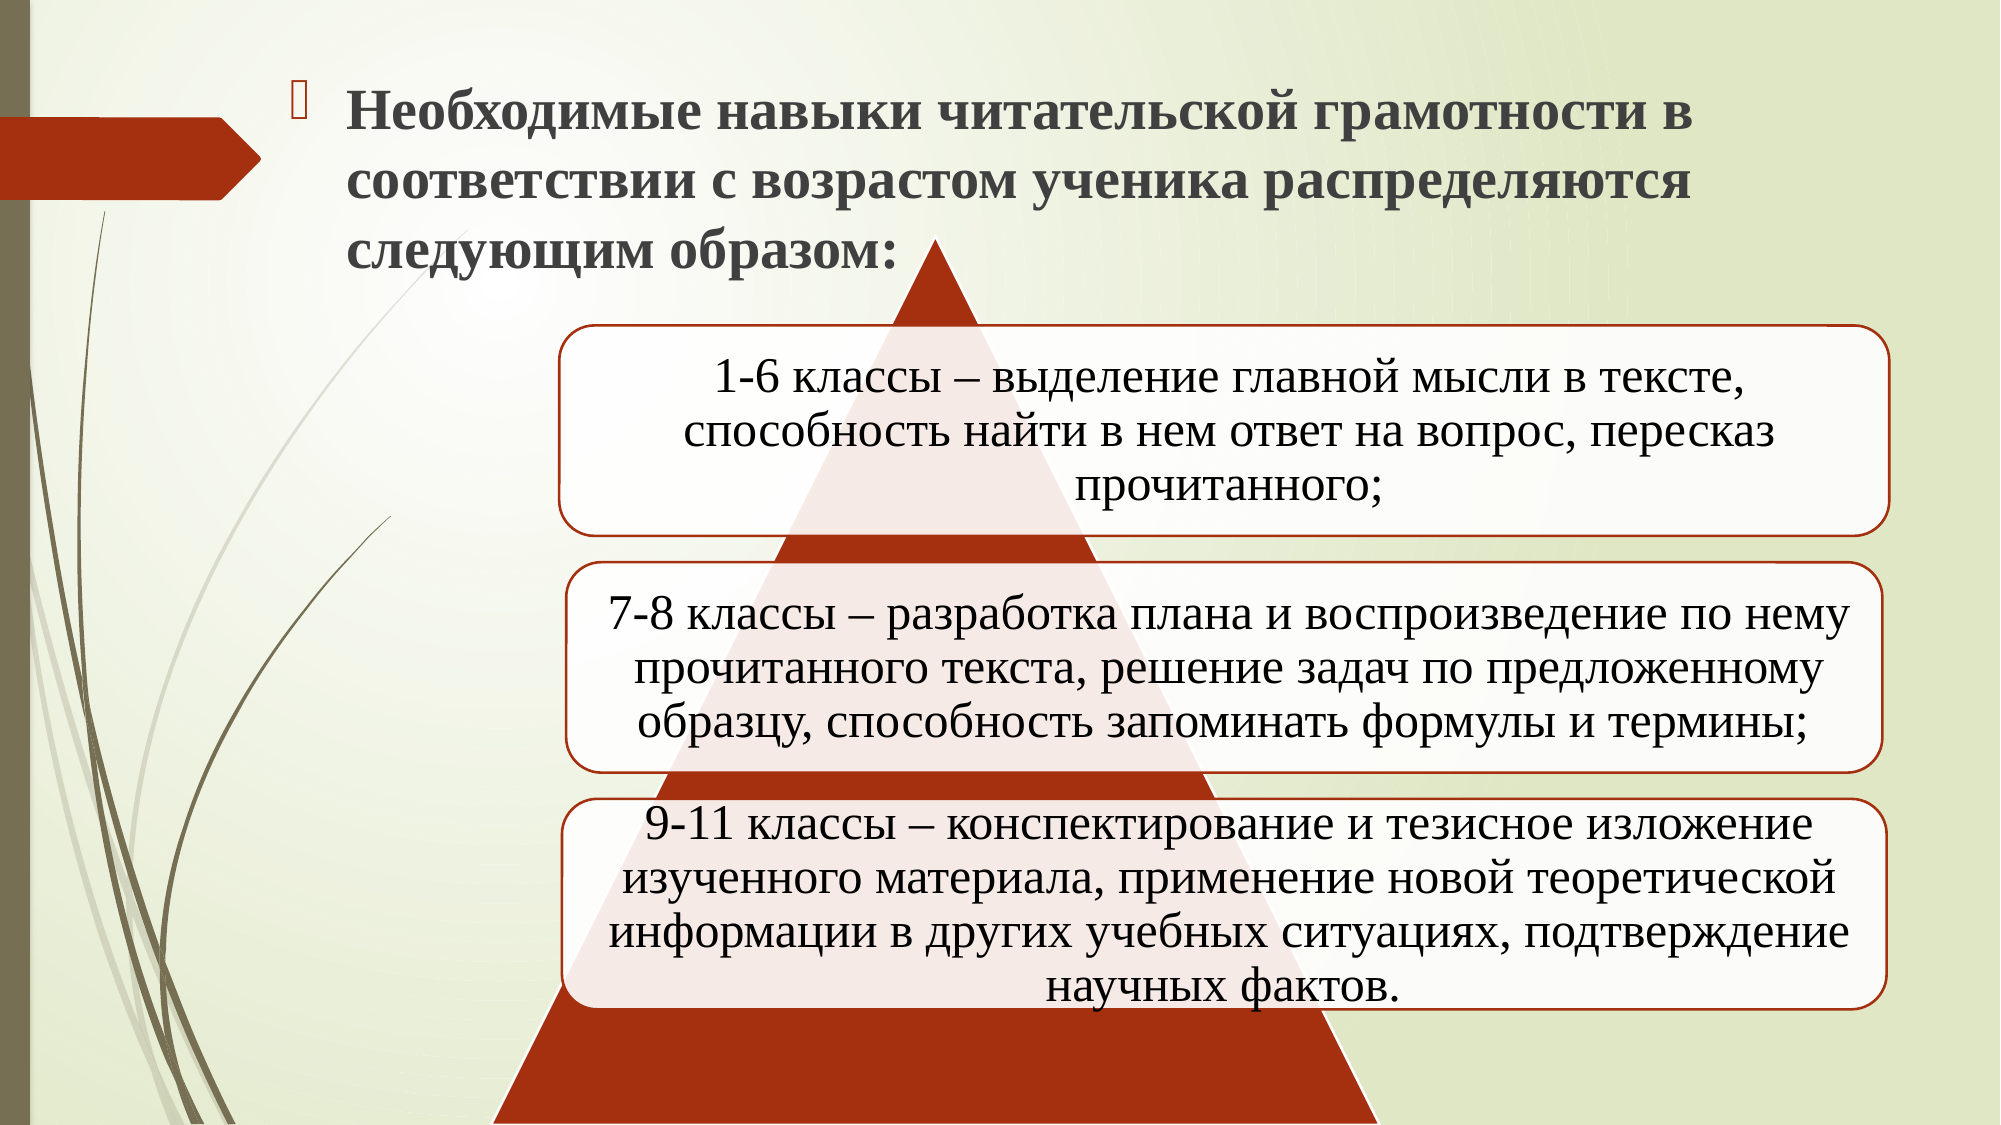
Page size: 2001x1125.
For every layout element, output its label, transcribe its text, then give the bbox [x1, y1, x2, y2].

list Необходимые навыки читательской грамотности в соответствии с возрастом ученика распределяются следующим образом: [274, 63, 1888, 1125]
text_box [523, 235, 1857, 1125]
